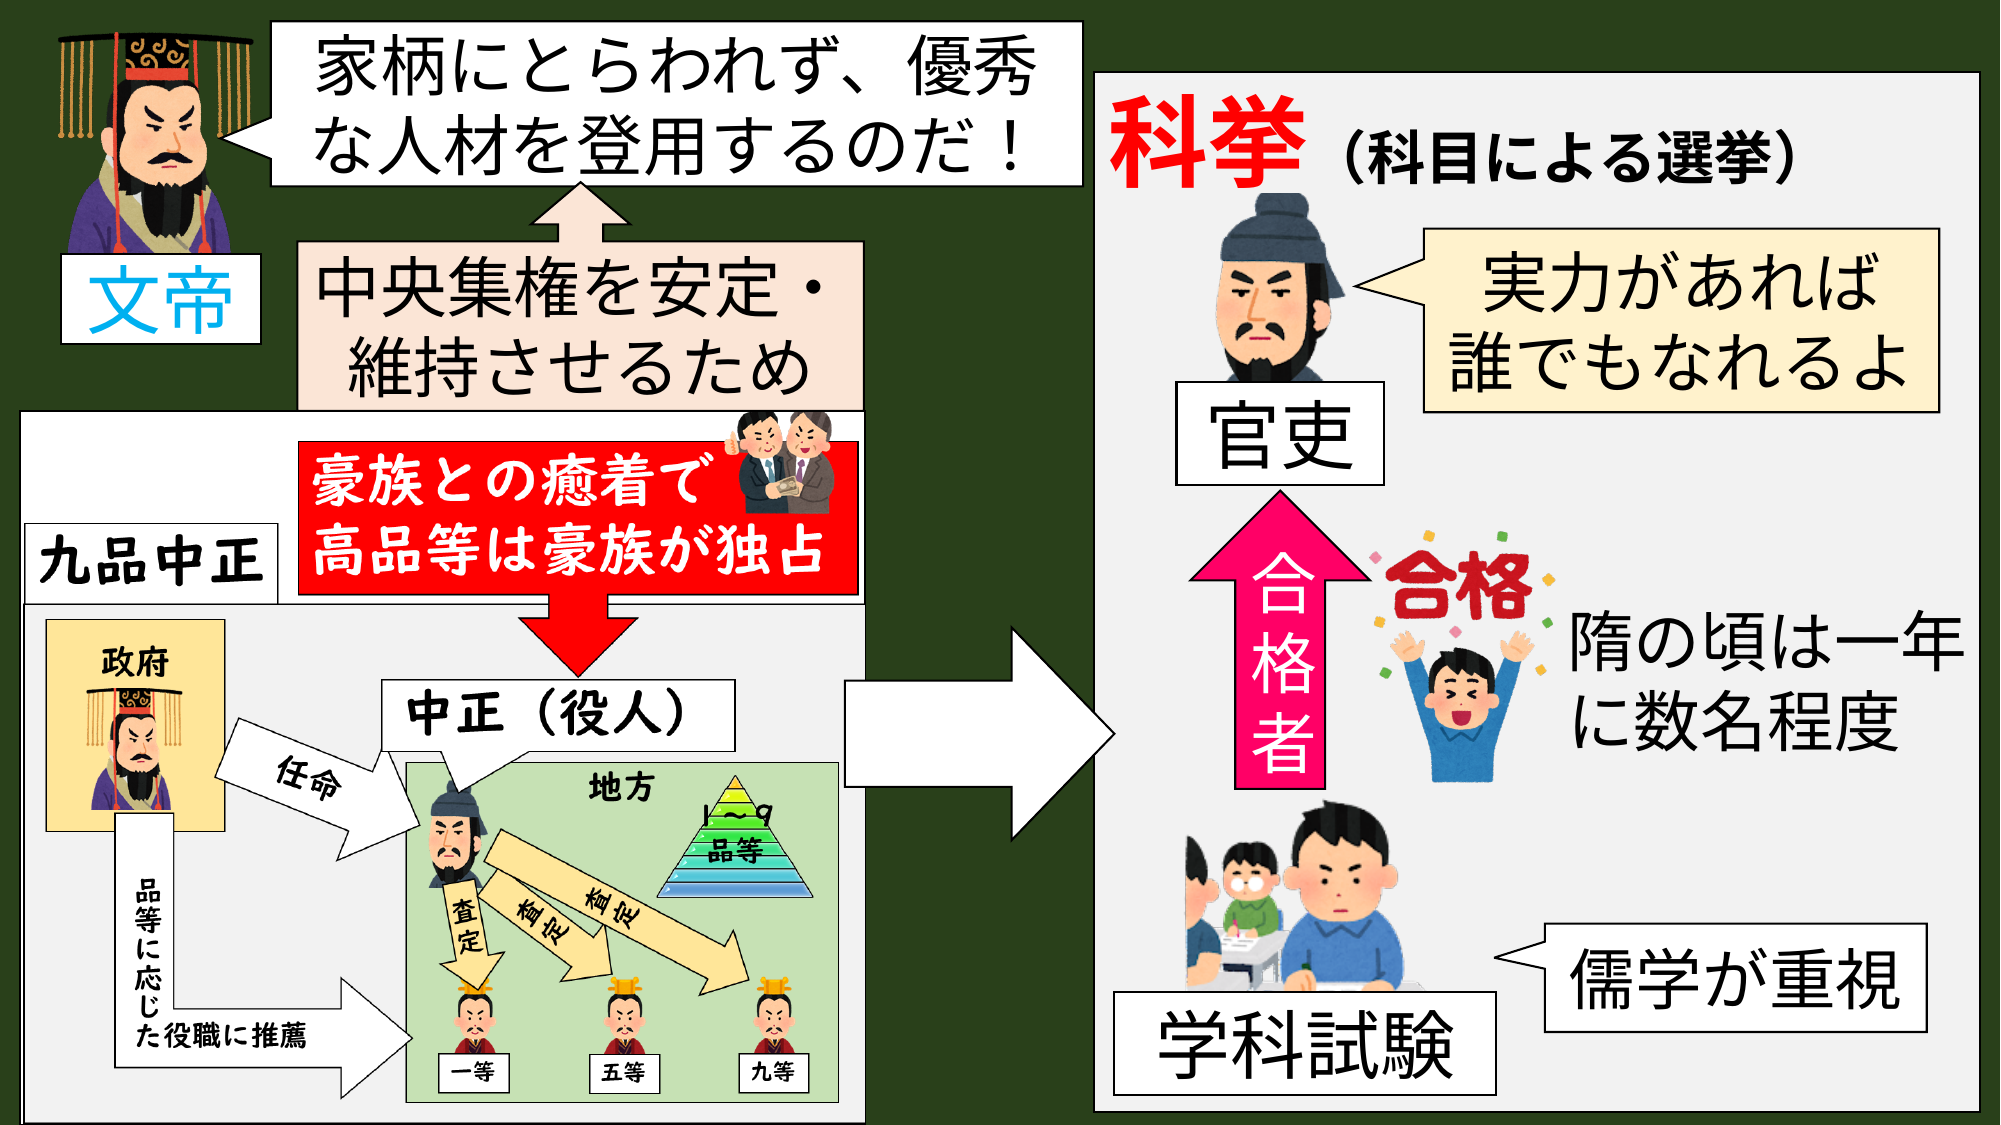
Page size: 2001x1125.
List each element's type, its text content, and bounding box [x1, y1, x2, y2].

text_box [866, 624, 1116, 843]
text_box 実力があれば 誰でもなれるよ [1376, 227, 1941, 414]
text_box 文帝 [60, 271, 262, 345]
text_box 官吏 [1175, 381, 1385, 486]
picture [0, 398, 866, 1125]
text_box 学科試験 [1113, 991, 1497, 1096]
text_box 合格者 [1187, 489, 1360, 788]
picture [1167, 193, 1376, 401]
text_box 科挙（科目による選挙） [1093, 71, 1981, 1113]
text_box 隋の頃は一年に数名程度 [1568, 592, 1996, 767]
picture [51, 27, 271, 271]
text_box 儒学が重視 [1493, 922, 1928, 1034]
text_box 家柄にとらわれず、優秀な人材を登用するのだ！ [269, 20, 1085, 188]
text_box 中央集権を安定・維持させるため [296, 180, 865, 398]
picture [1178, 517, 1568, 1071]
